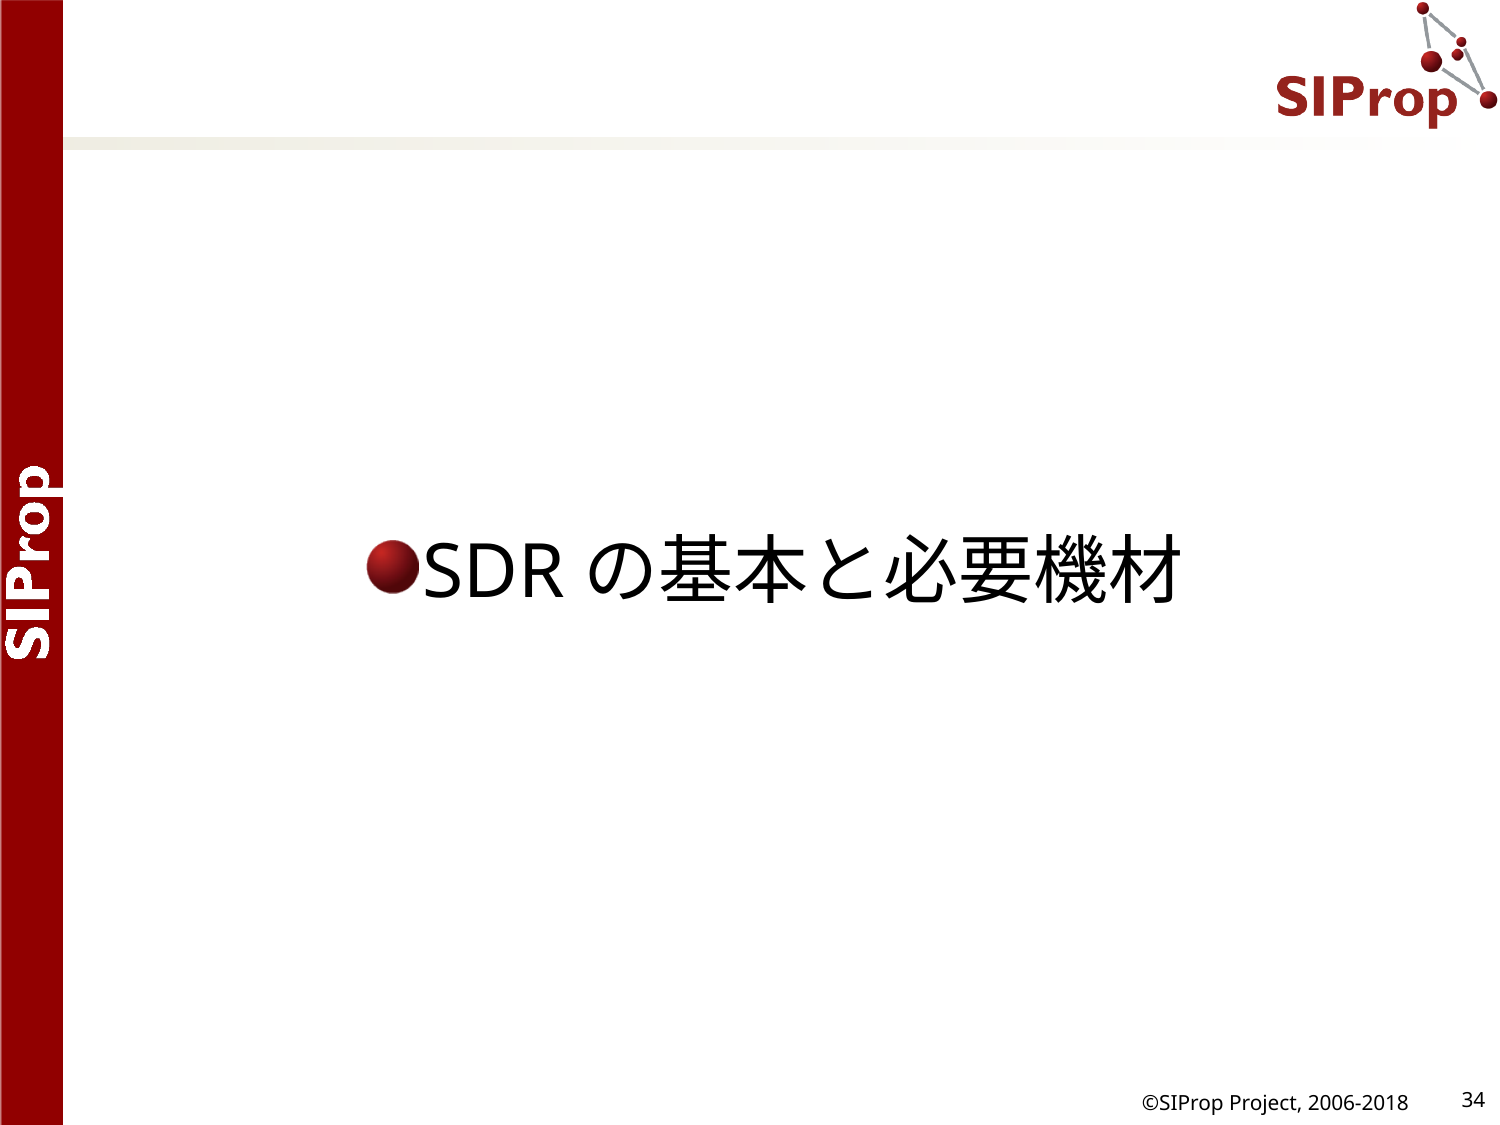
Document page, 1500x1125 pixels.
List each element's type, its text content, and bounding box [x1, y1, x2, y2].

picture [1277, 0, 1500, 129]
list SDRの基本と必要機材 [137, 184, 1413, 1059]
picture [0, 0, 63, 1125]
picture [366, 540, 419, 594]
